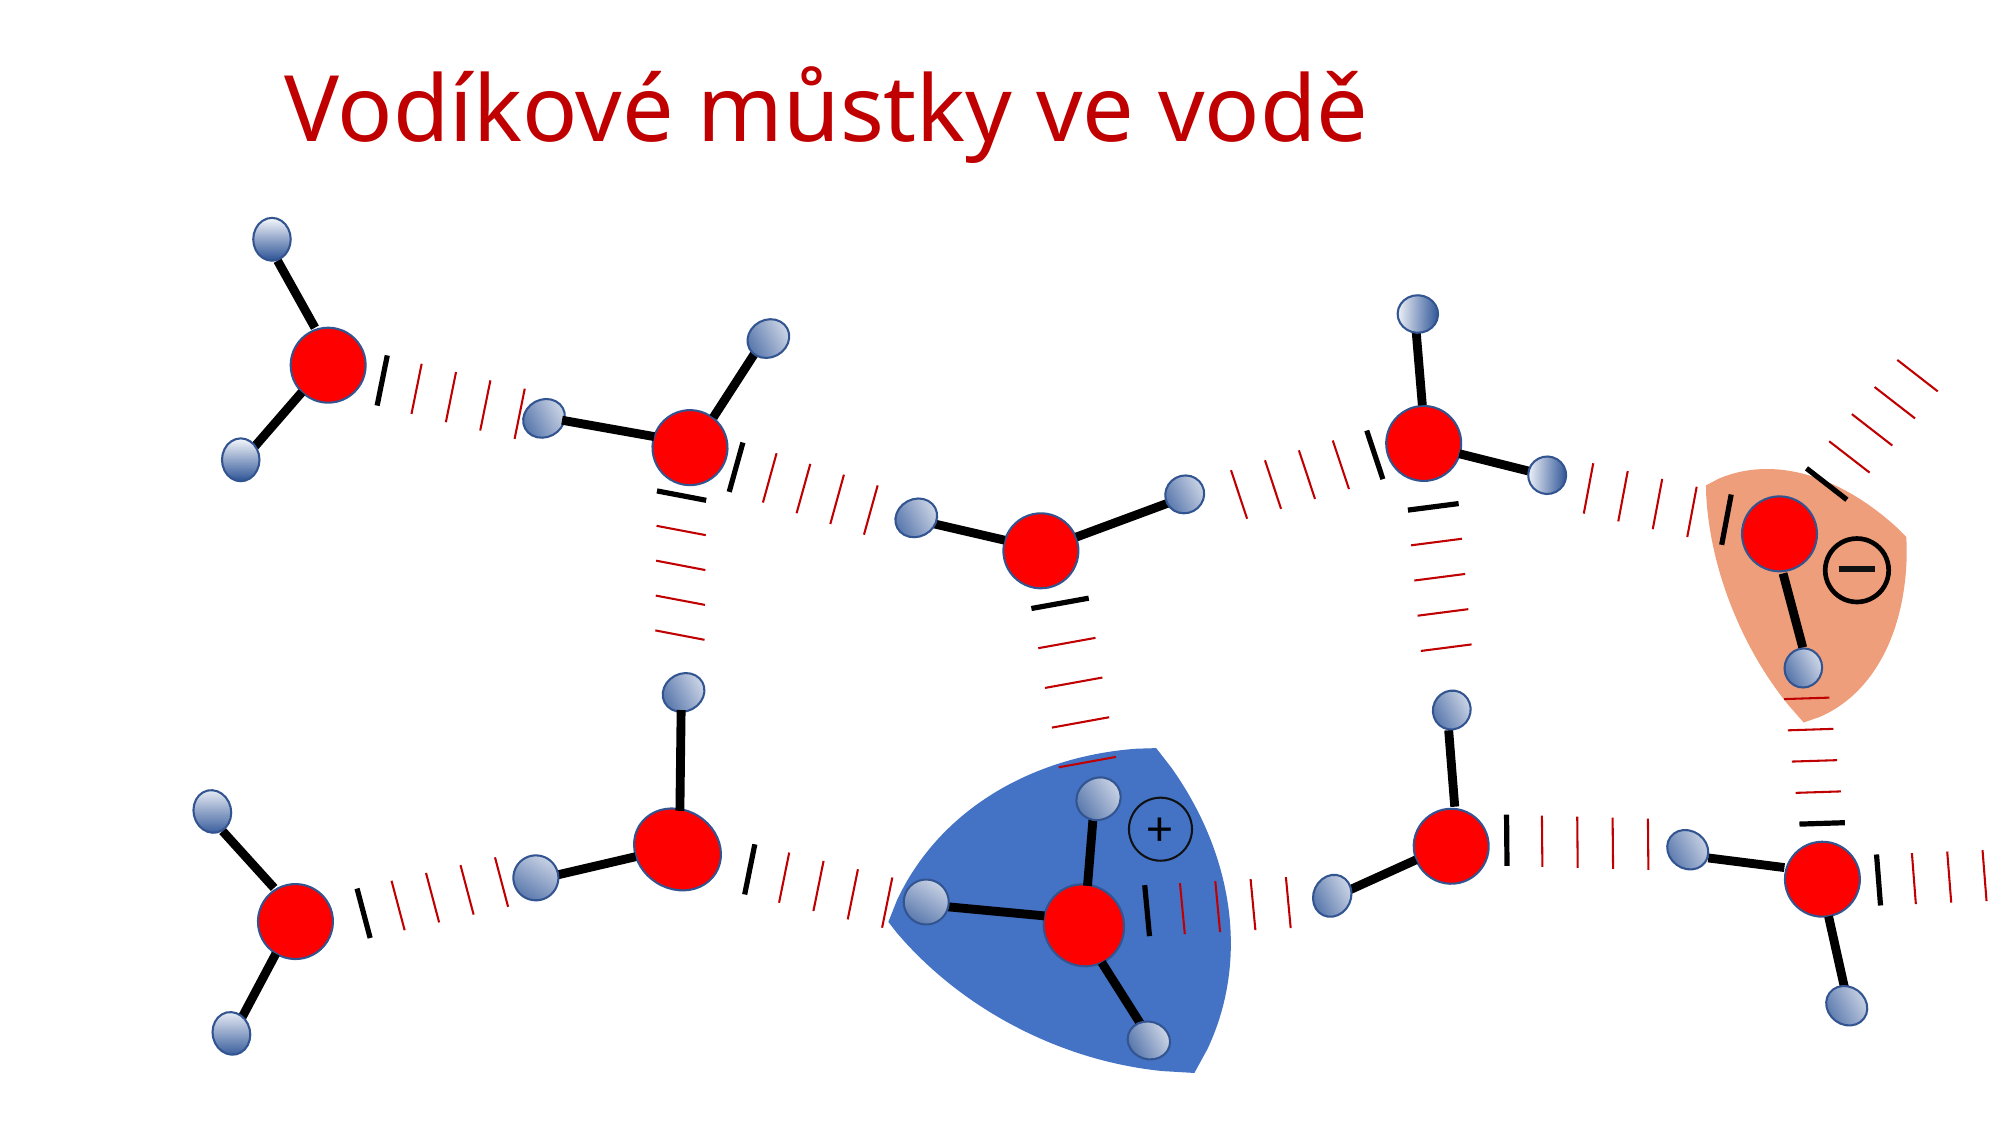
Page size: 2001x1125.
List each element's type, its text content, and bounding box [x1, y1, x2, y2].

text_box [1396, 294, 1440, 334]
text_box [1087, 819, 1093, 886]
title Vodíkové můstky ve vodě [0, 2, 1776, 221]
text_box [1825, 538, 1889, 602]
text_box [1590, 435, 1725, 573]
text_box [1804, 361, 1940, 499]
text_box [1510, 773, 1645, 911]
text_box [1385, 405, 1463, 482]
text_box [1459, 453, 1530, 472]
text_box [1042, 883, 1126, 968]
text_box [383, 328, 519, 466]
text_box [995, 605, 1152, 760]
text_box [1725, 467, 1908, 703]
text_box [736, 419, 871, 558]
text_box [1083, 984, 1186, 1042]
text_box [944, 503, 993, 560]
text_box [1282, 741, 1532, 906]
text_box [715, 351, 753, 419]
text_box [1416, 331, 1423, 406]
text_box [1002, 512, 1080, 590]
text_box [1164, 474, 1206, 515]
text_box [1127, 813, 1132, 845]
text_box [566, 836, 625, 896]
text_box [651, 409, 729, 487]
text_box [1527, 455, 1568, 496]
text_box [746, 318, 791, 359]
text_box [633, 807, 722, 892]
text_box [1372, 508, 1508, 646]
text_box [365, 828, 500, 967]
text_box [661, 672, 706, 713]
text_box [894, 497, 939, 539]
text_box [1881, 808, 2000, 946]
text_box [221, 217, 366, 482]
text_box + [1132, 788, 1190, 863]
text_box [902, 878, 950, 926]
text_box [887, 747, 1230, 1075]
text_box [186, 782, 331, 1046]
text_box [751, 817, 886, 955]
text_box [1075, 776, 1122, 822]
text_box [522, 397, 566, 439]
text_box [1720, 505, 1861, 670]
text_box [1076, 503, 1168, 538]
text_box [1150, 837, 1286, 976]
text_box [607, 505, 754, 626]
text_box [1750, 703, 1879, 819]
text_box [1190, 815, 1194, 837]
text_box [945, 906, 1045, 916]
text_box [1664, 834, 1917, 1000]
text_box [562, 420, 655, 437]
text_box [512, 854, 560, 902]
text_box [1239, 405, 1375, 544]
